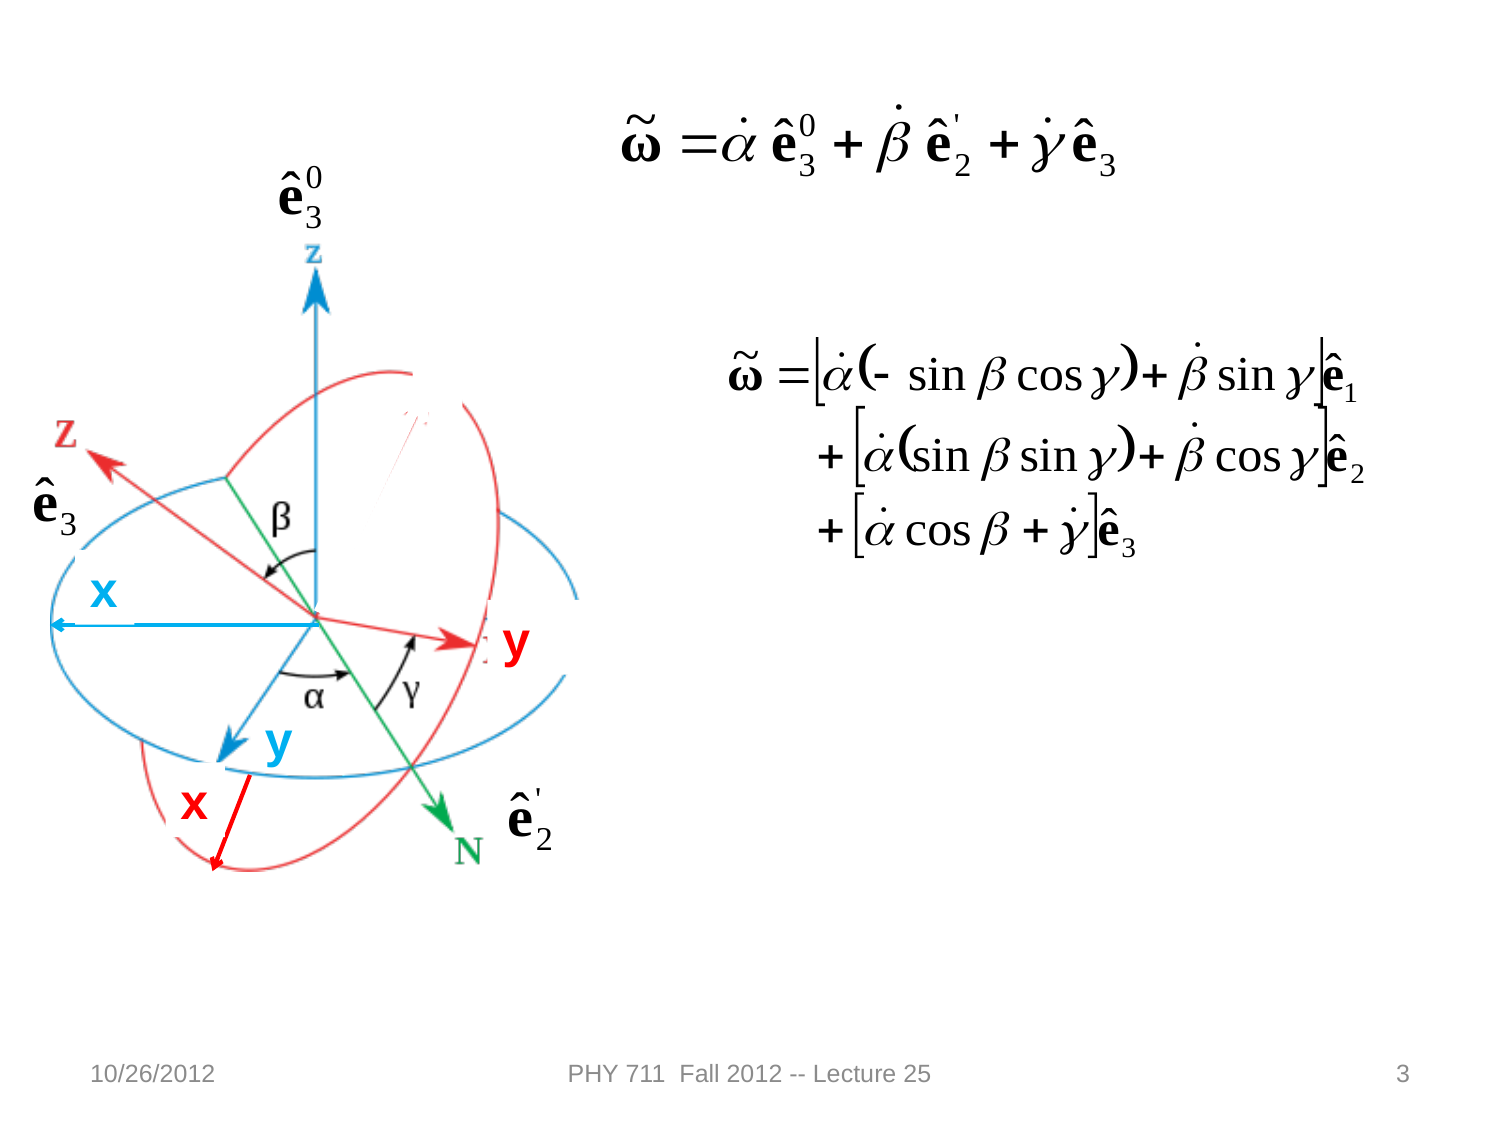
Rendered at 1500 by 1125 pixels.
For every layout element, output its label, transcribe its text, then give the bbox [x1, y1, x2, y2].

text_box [49, 237, 627, 872]
slide_number 3 [1074, 1042, 1425, 1103]
footer PHY 711 Fall 2012 -- Lecture 25 [512, 1042, 988, 1103]
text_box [499, 774, 564, 861]
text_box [720, 337, 1380, 569]
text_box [612, 99, 1126, 191]
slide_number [75, 1042, 425, 1103]
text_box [270, 152, 335, 235]
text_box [24, 459, 89, 551]
